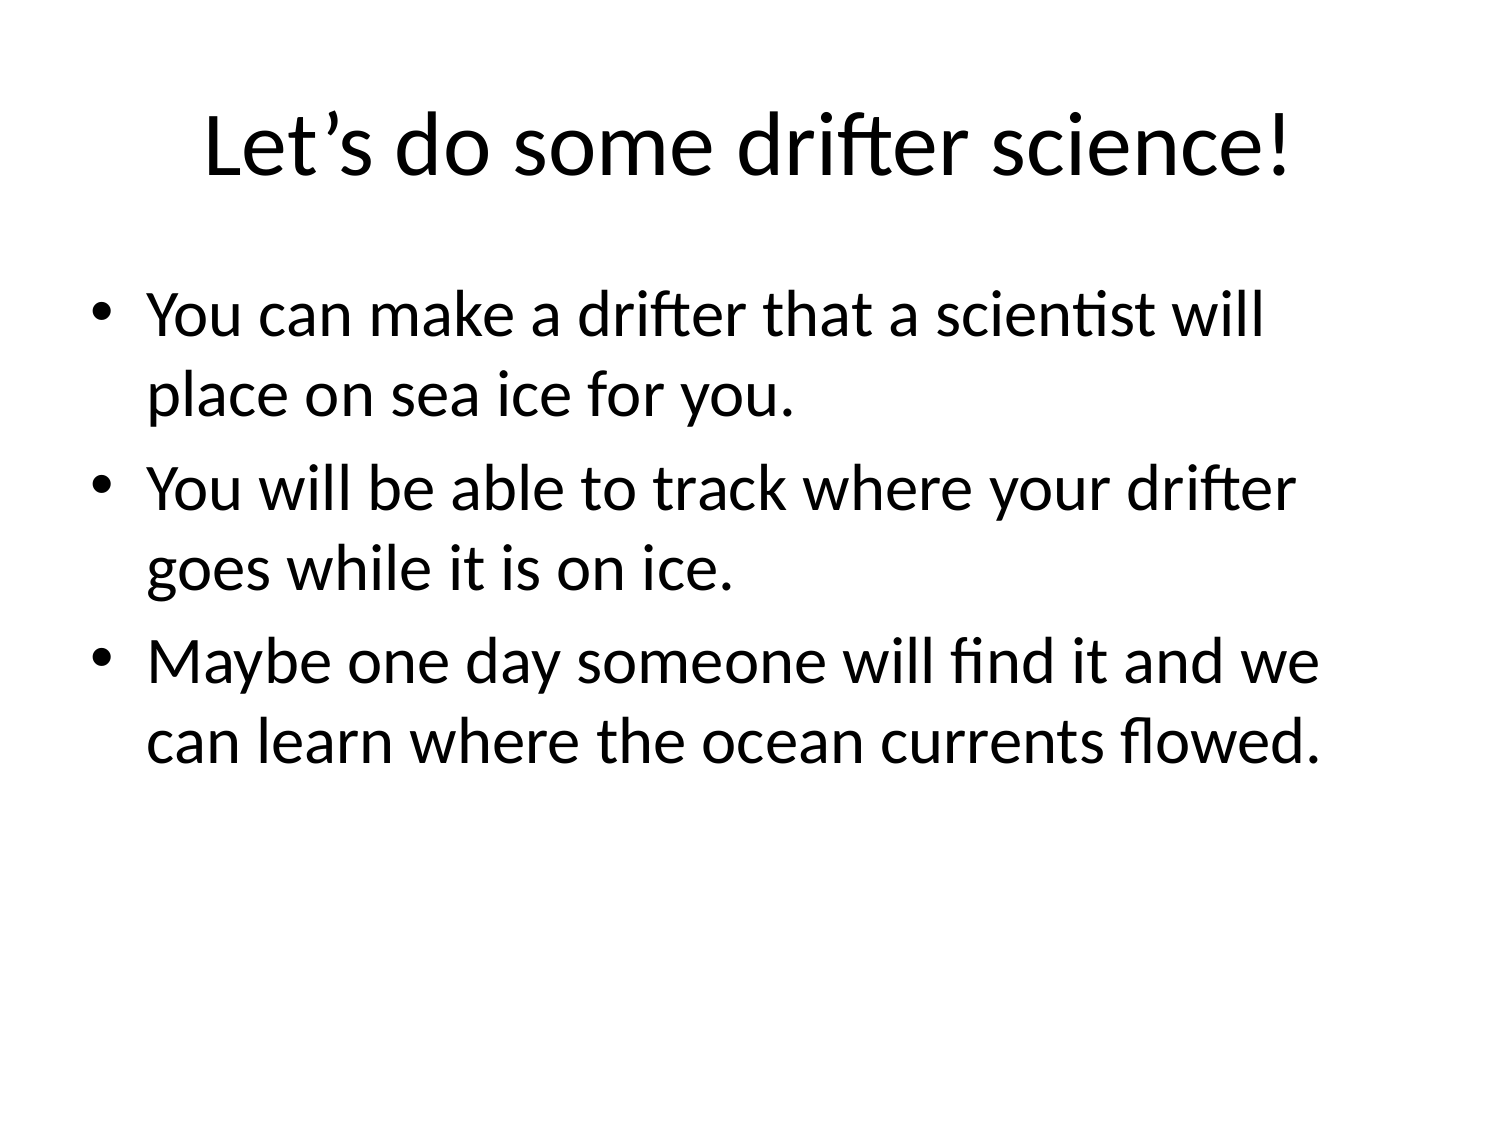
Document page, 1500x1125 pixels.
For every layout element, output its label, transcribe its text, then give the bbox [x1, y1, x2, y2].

title Let’s do some drifter science! [75, 45, 1425, 233]
list You can make a drifter that a scientist will place on sea ice for you. You will be able to track where your drifter goes while it is on ice. Maybe one day someone will find it and we can learn where the ocean currents flowed. [75, 262, 1425, 1005]
